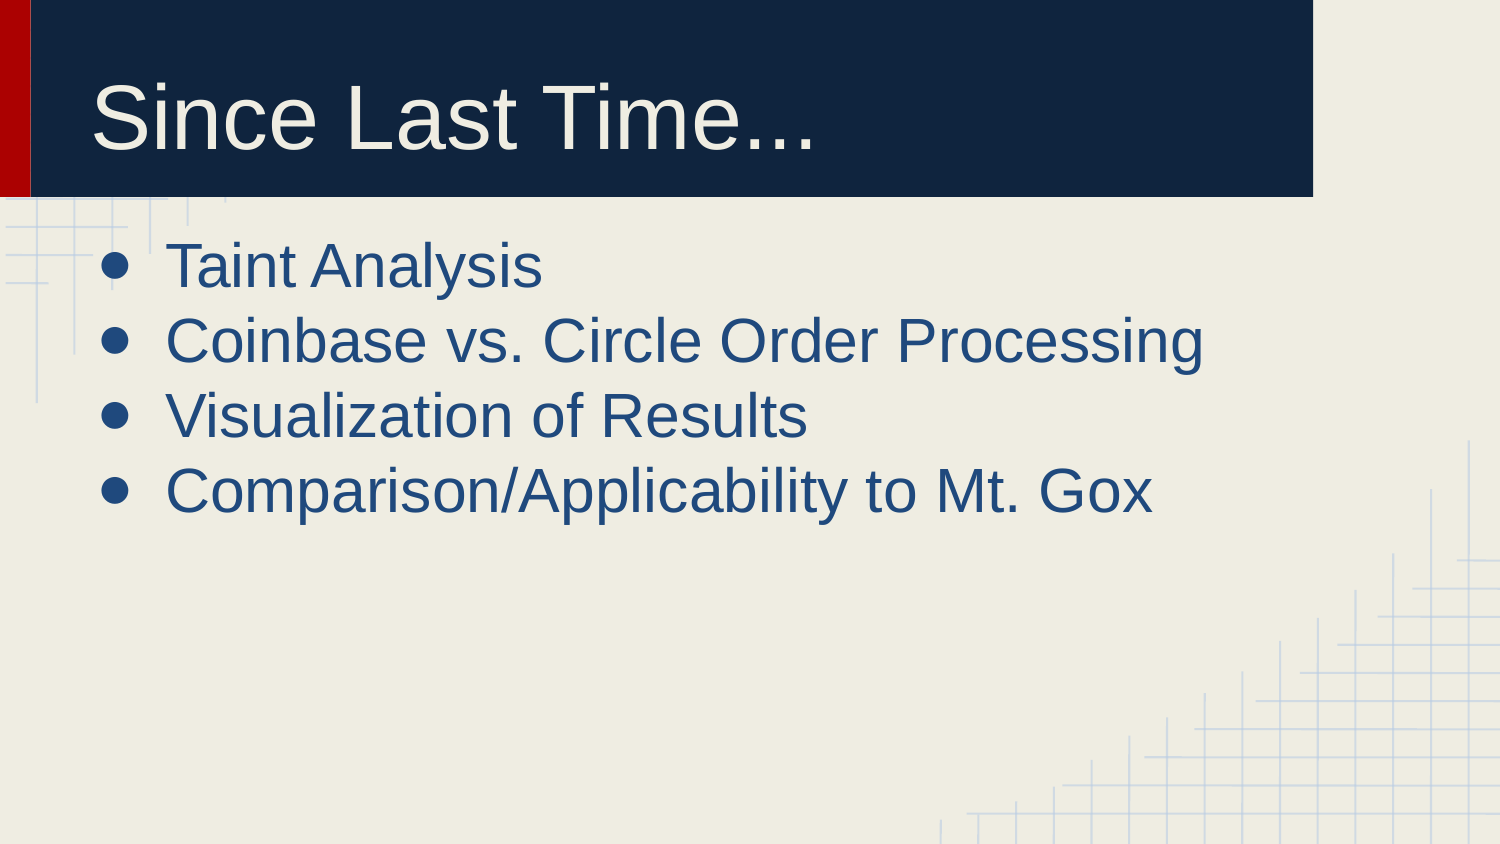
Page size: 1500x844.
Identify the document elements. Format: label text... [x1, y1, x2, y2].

list Taint Analysis Coinbase vs. Circle Order Processing Visualization of Results Comparison/Applicability to Mt. Gox [75, 209, 1425, 806]
title Since Last Time... [75, 16, 1276, 183]
